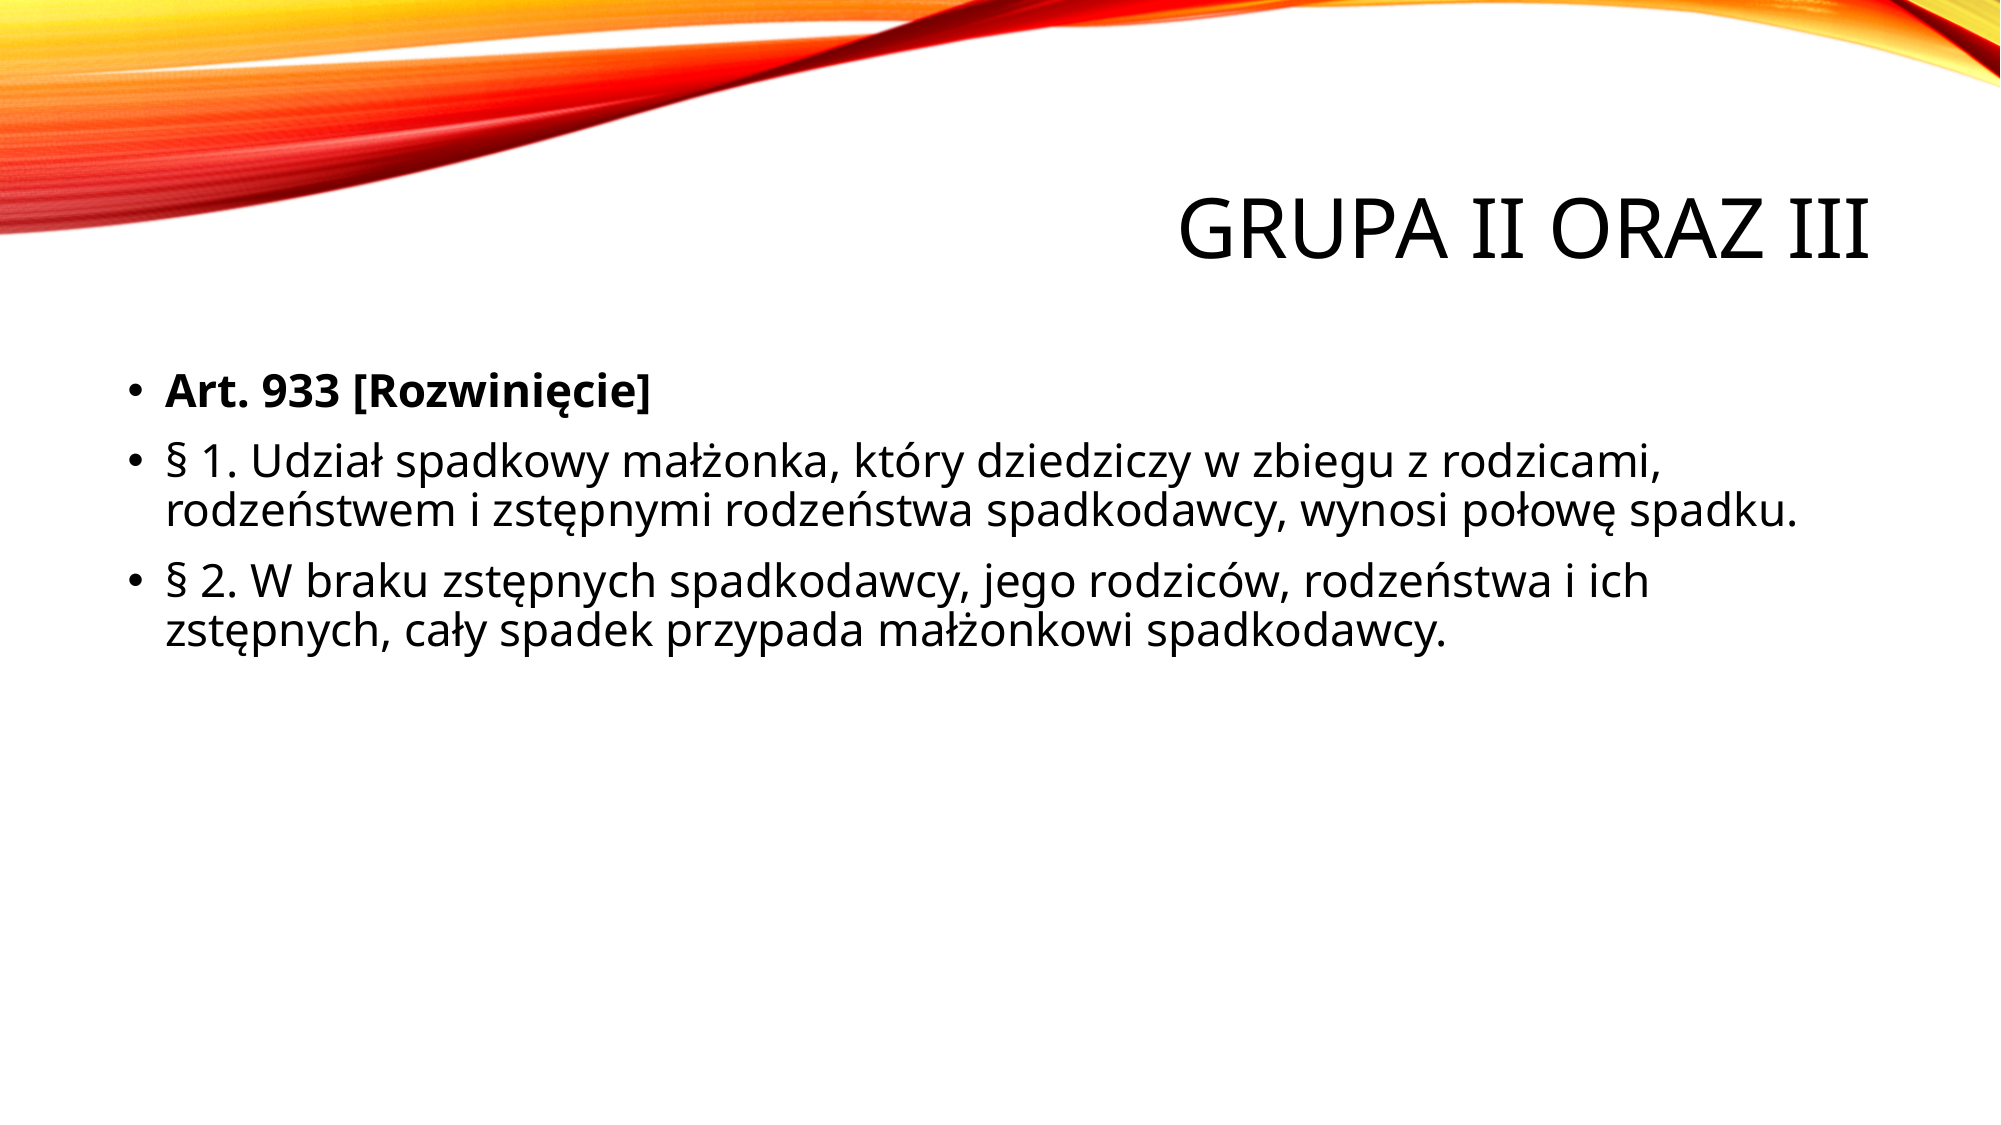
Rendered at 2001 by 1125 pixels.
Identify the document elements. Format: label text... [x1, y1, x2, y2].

picture [0, 0, 2000, 237]
title Grupa II oraz III [474, 125, 1888, 338]
list Art. 933 [Rozwinięcie] § 1. Udział spadkowy małżonka, który dziedziczy w zbiegu z rodzicami, rodzeństwem i zstępnymi rodzeństwa spadkodawcy, wynosi połowę spadku. § 2. W braku zstępnych spadkodawcy, jego rodziców, rodzeństwa i ich zstępnych, cały spadek przypada małżonkowi spadkodawcy. [112, 360, 1888, 1021]
